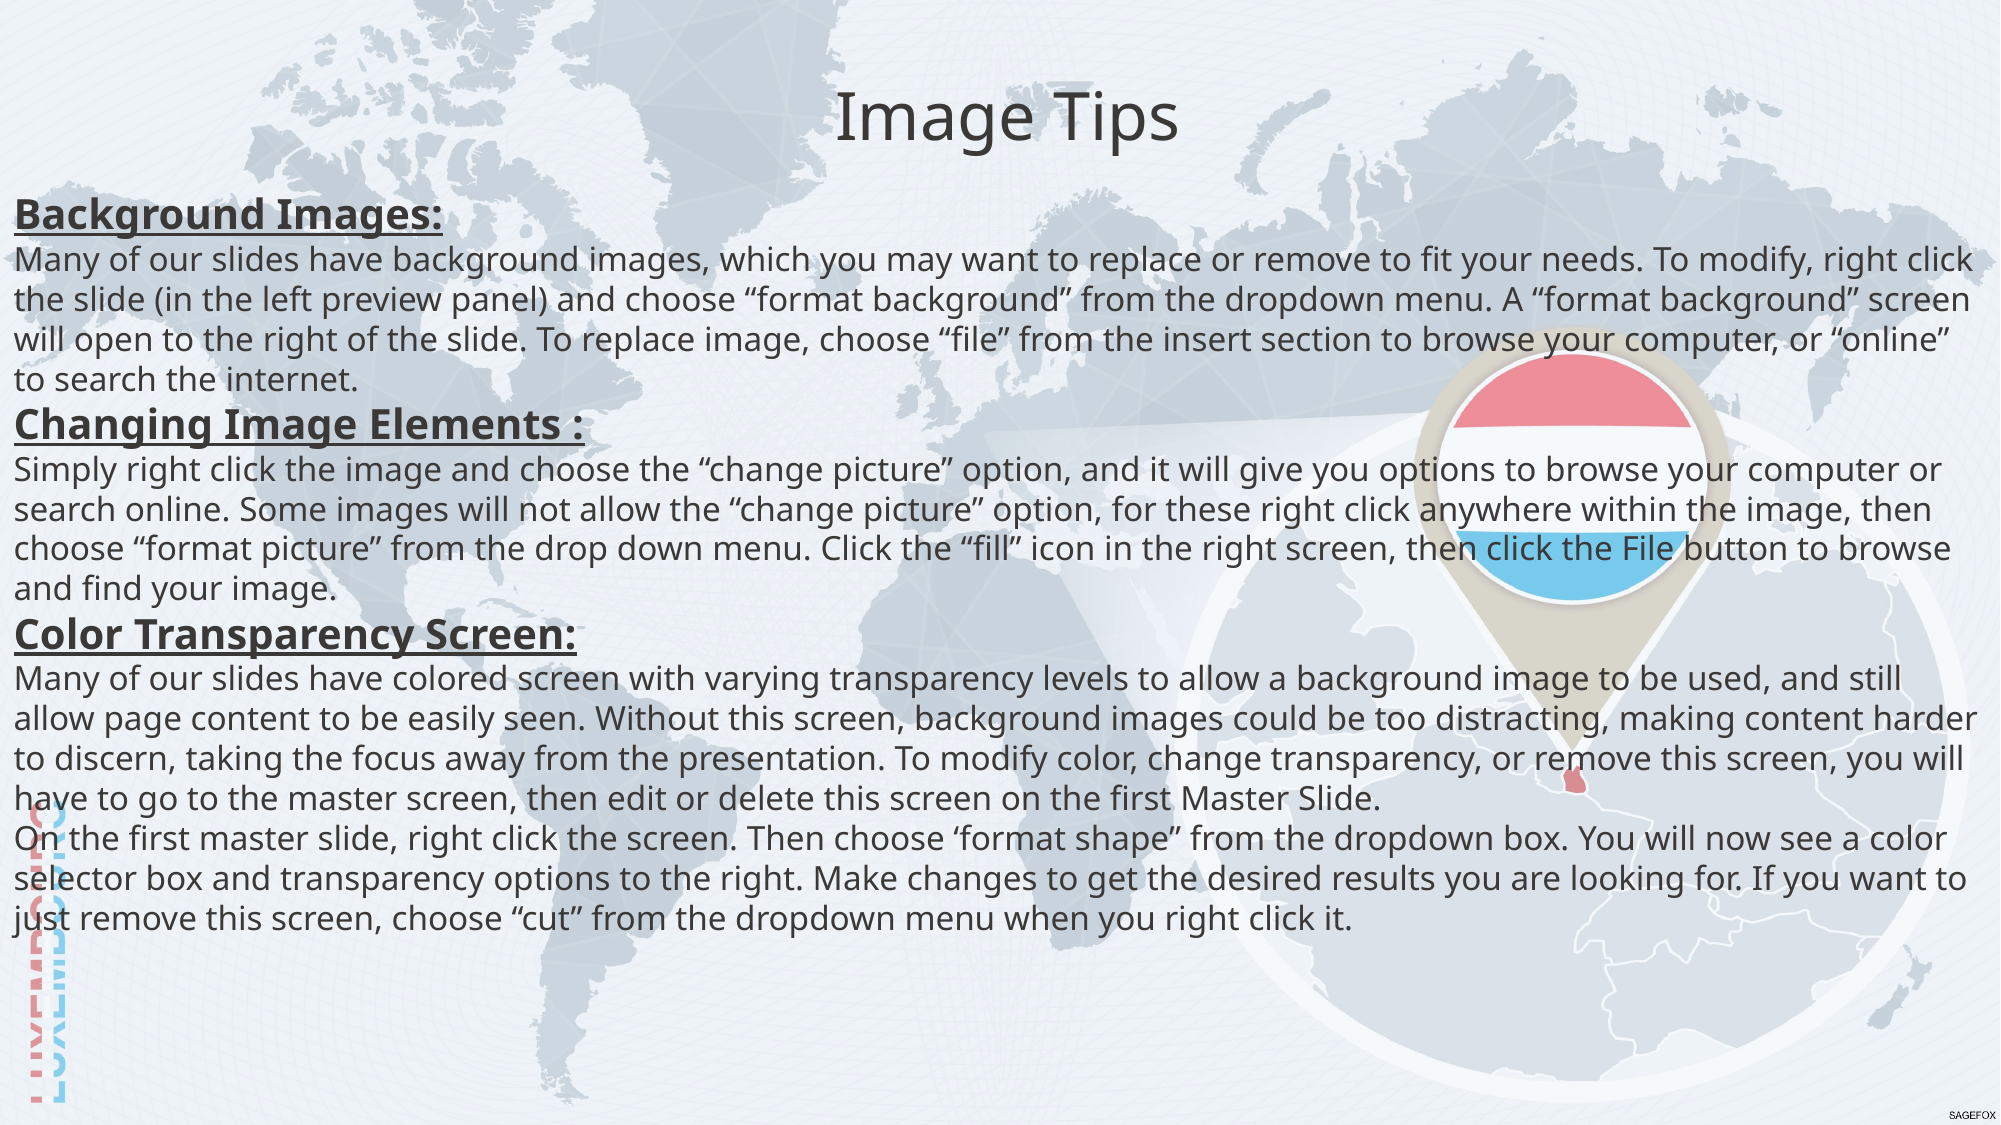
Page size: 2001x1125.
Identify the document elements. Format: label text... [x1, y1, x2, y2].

title Image Tips [597, 59, 1420, 177]
text_box Background Images: Many of our slides have background images, which you may want to replace or remove to fit your needs. To modify, right click the slide (in the left preview panel) and choose “format background” from the dropdown menu. A “format background” screen will open to the right of the slide. To replace image, choose “file” from the insert section to browse your computer, or “online” to search the internet. Changing Image Elements : Simply right click the image and choose the “change picture” option, and it will give you options to browse your computer or search online. Some images will not allow the “change picture” option, for these right click anywhere within the image, then choose “format picture” from the drop down menu. Click the “fill” icon in the right screen, then click the File button to browse and find your image. Color Transparency Screen: Many of our slides have colored screen with varying transparency levels to allow a background image to be used, and still allow page content to be easily seen. Without this screen, background images could be too distracting, making content harder to discern, taking the focus away from the presentation. To modify color, change transparency, or remove this screen, you will have to go to the master screen, then edit or delete this screen on the first Master Slide. On the first master slide, right click the screen. Then choose ‘format shape” from the dropdown box. You will now see a color selector box and transparency options to the right. Make changes to get the desired results you are looking for. If you want to just remove this screen, choose “cut” from the dropdown menu when you right click it. [0, 0, 2000, 1125]
